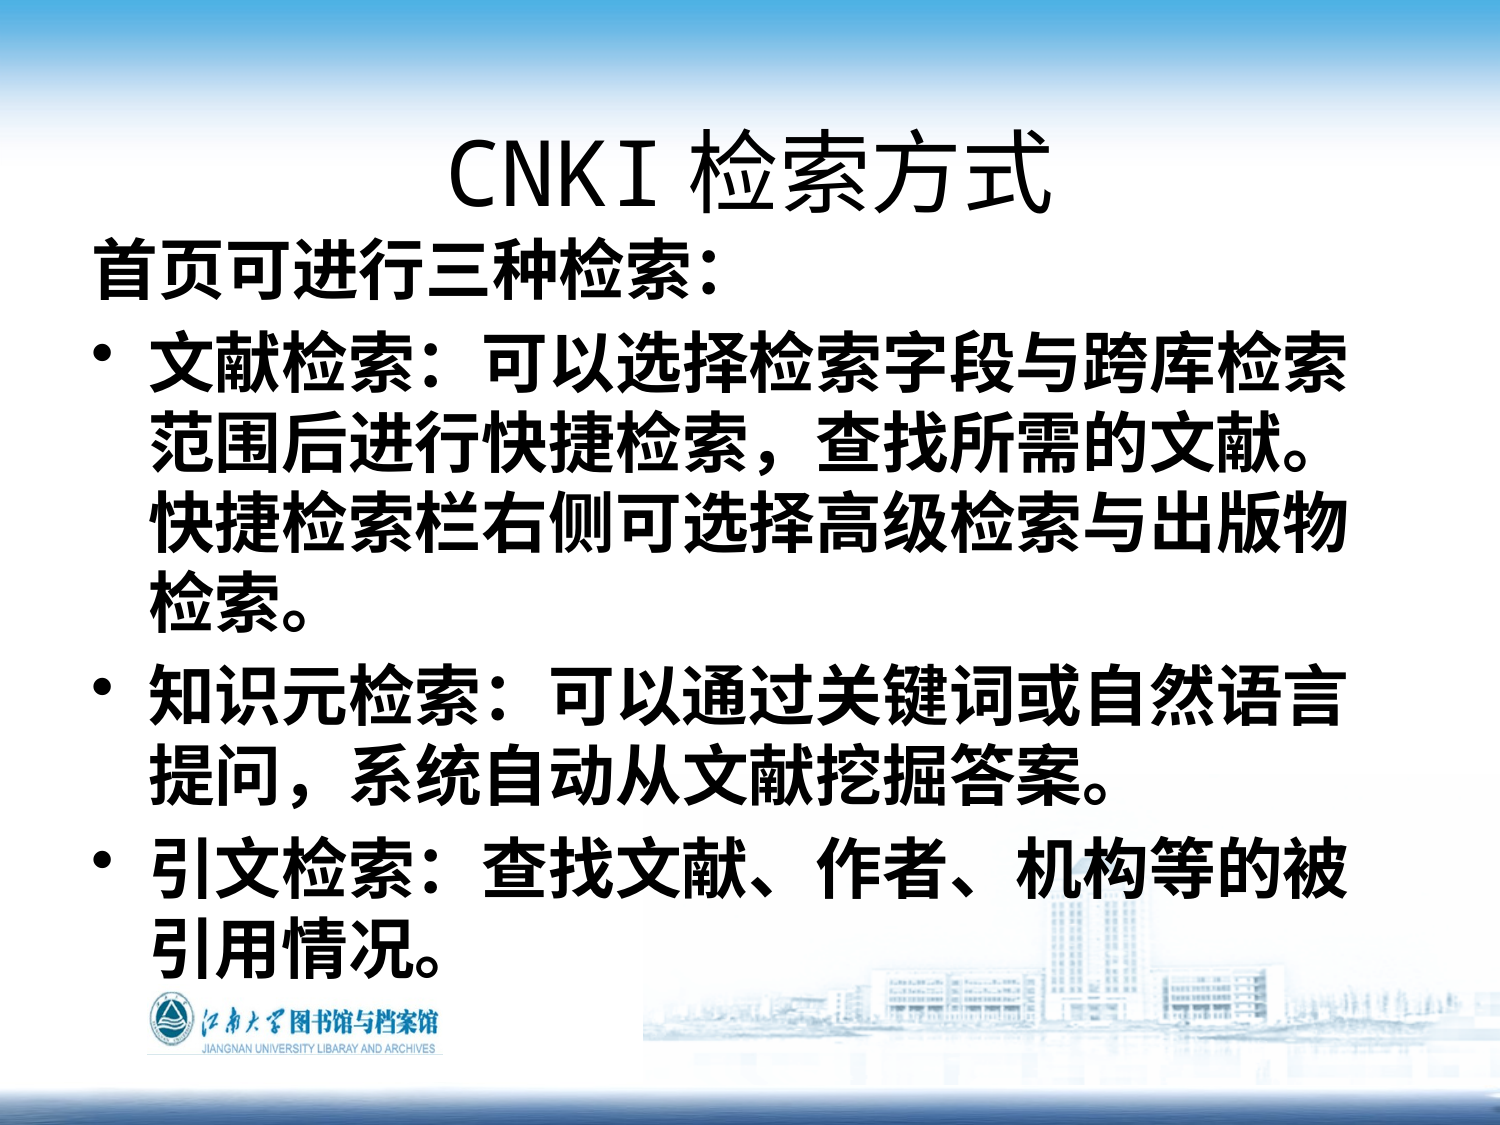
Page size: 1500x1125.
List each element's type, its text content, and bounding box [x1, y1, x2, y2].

picture [147, 984, 443, 1055]
picture [0, 774, 1500, 1125]
list 首页可进行三种检索： 文献检索：可以选择检索字段与跨库检索范围后进行快捷检索，查找所需的文献。快捷检索栏右侧可选择高级检索与出版物检索。 知识元检索：可以通过关键词或自然语言提问，系统自动从文献挖掘答案。 引文检索：查找文献、作者、机构等的被引用情况。 [76, 219, 1428, 963]
picture [0, 0, 1500, 186]
title CNKI检索方式 [75, 45, 1425, 233]
